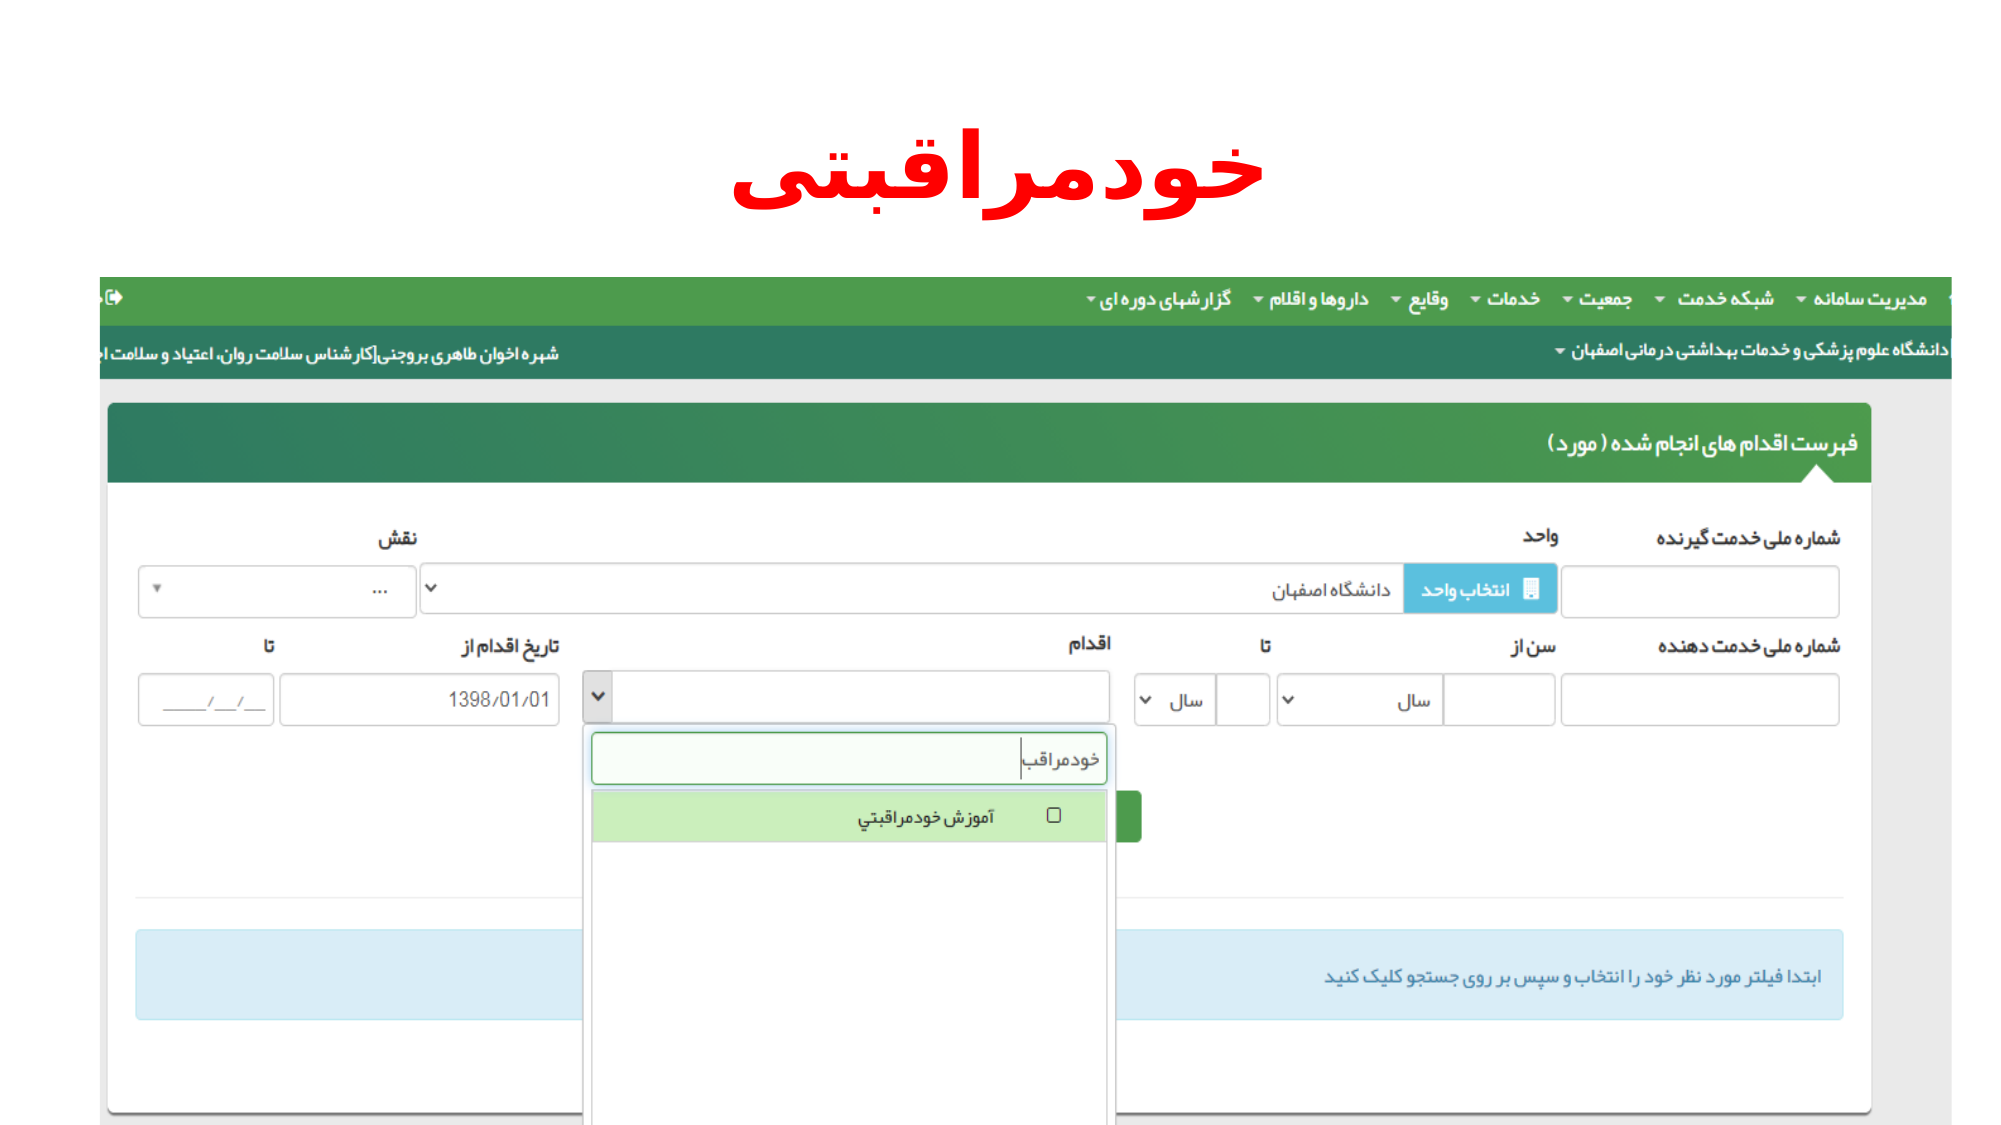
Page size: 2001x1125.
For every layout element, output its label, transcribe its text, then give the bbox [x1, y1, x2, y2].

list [99, 277, 1952, 1125]
title خودمراقبتی [137, 59, 1863, 277]
